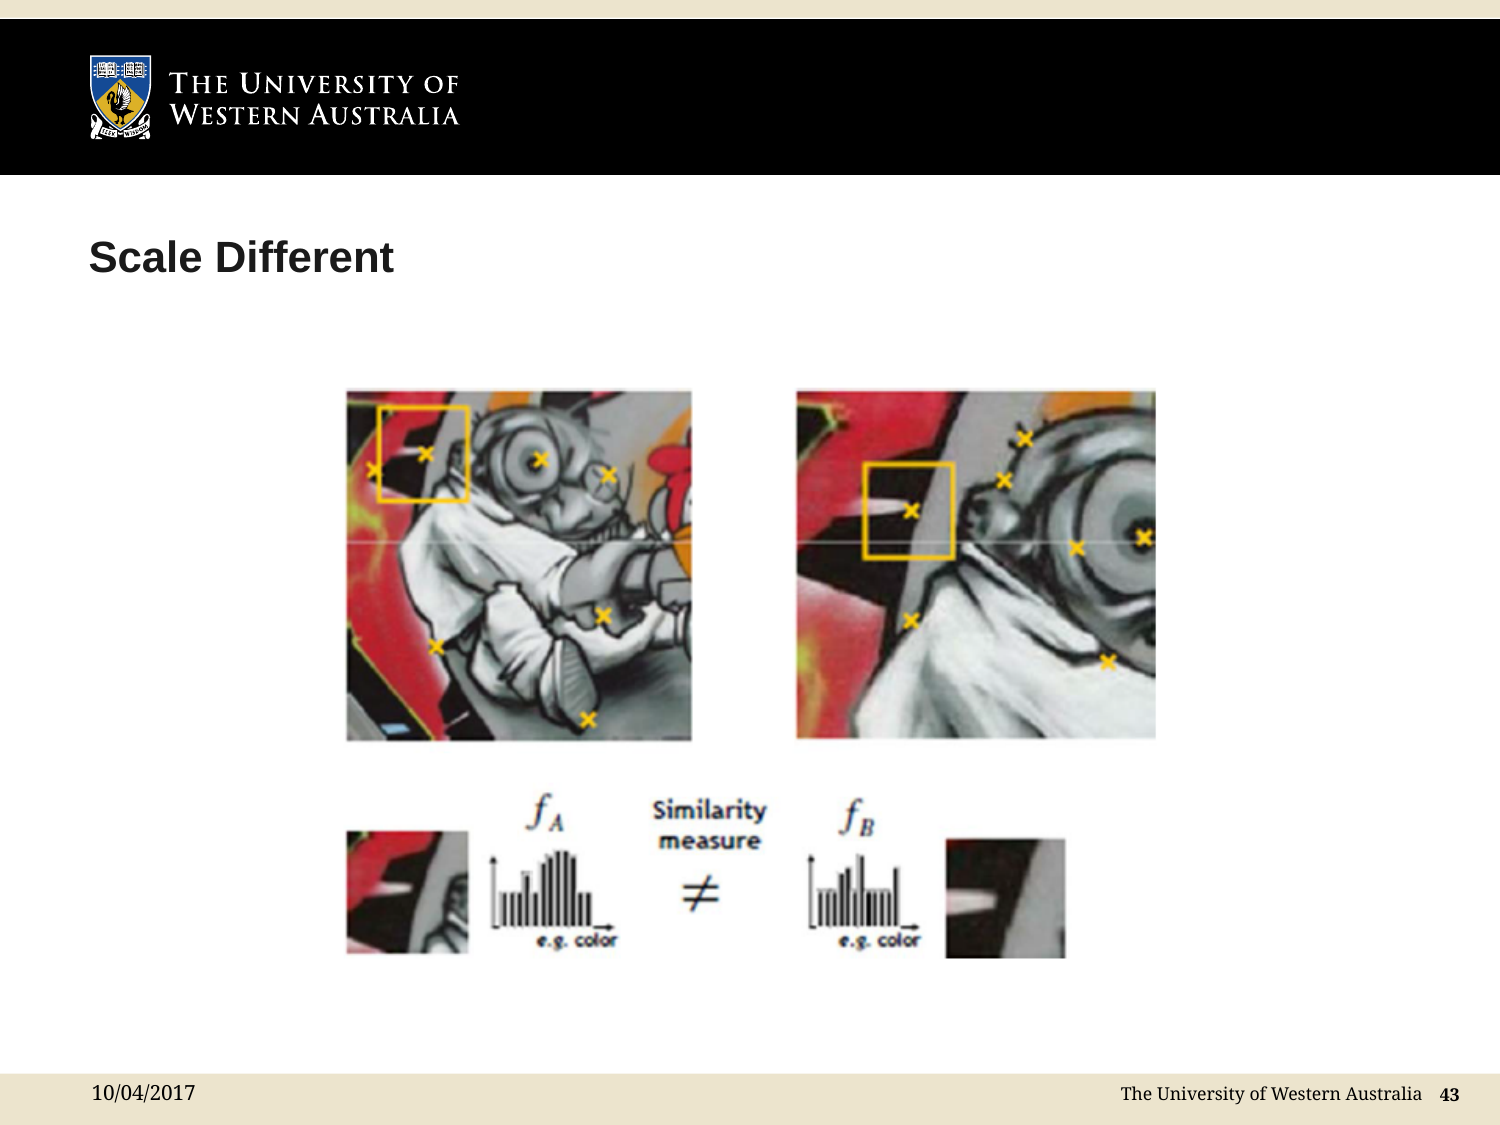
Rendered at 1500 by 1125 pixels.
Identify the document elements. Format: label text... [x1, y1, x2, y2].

title Scale Different [73, 219, 1424, 291]
picture [333, 385, 1167, 965]
slide_number 43 [1411, 1070, 1483, 1122]
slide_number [76, 1061, 219, 1122]
